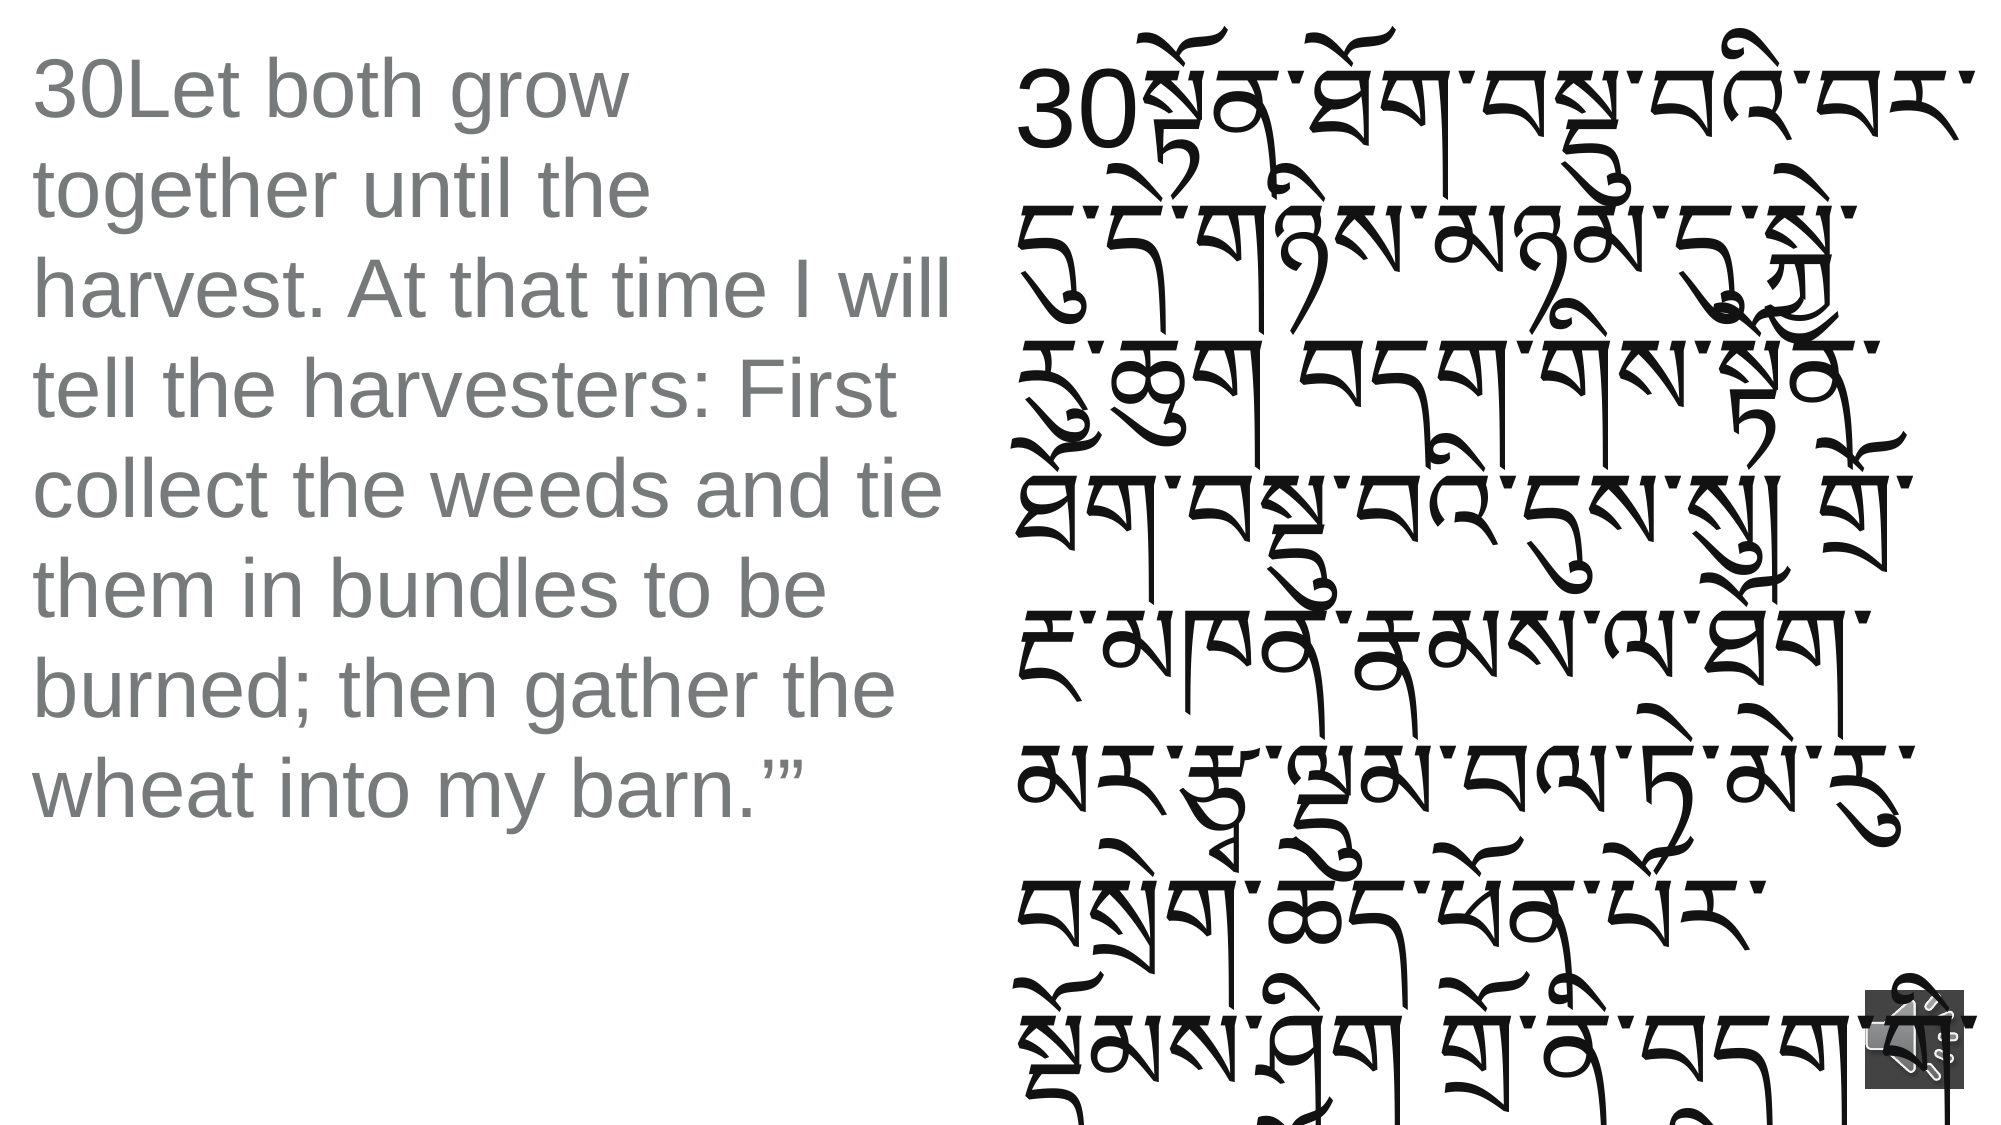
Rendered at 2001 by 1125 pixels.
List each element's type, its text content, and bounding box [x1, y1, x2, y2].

text_box 30སྟོན་ཐོག་བསྡུ་བའི་བར་དུ་དེ་གཉིས་མཉམ་དུ་སྐྱེ་རུ༌ཆུག བདག་གིས་སྟོན་ཐོག་བསྡུ་བའི་དུས༌སུ། གྲོ་རྔ་མཁན་རྣམས་ལ་ཐོག་མར་རྩྭ་ལྡུམ་བལ་ཏེ་མེ་རུ་བསྲེག་ཆེད་ཕོན་པོར་སྡོམས༌ཤིག གྲོ་ནི་བདག་གི་བང་མཛོད་དུ་སྡུས་ཤིག་ཅེས་ཟེར་བར་འགྱུར་ཞེས་གསུངས༌སོ།། [999, 27, 2000, 1104]
picture [1864, 989, 1965, 1090]
text_box 30Let both grow together until the harvest. At that time I will tell the harvesters: First collect the weeds and tie them in bundles to be burned; then gather the wheat into my barn.’” [18, 27, 973, 1104]
